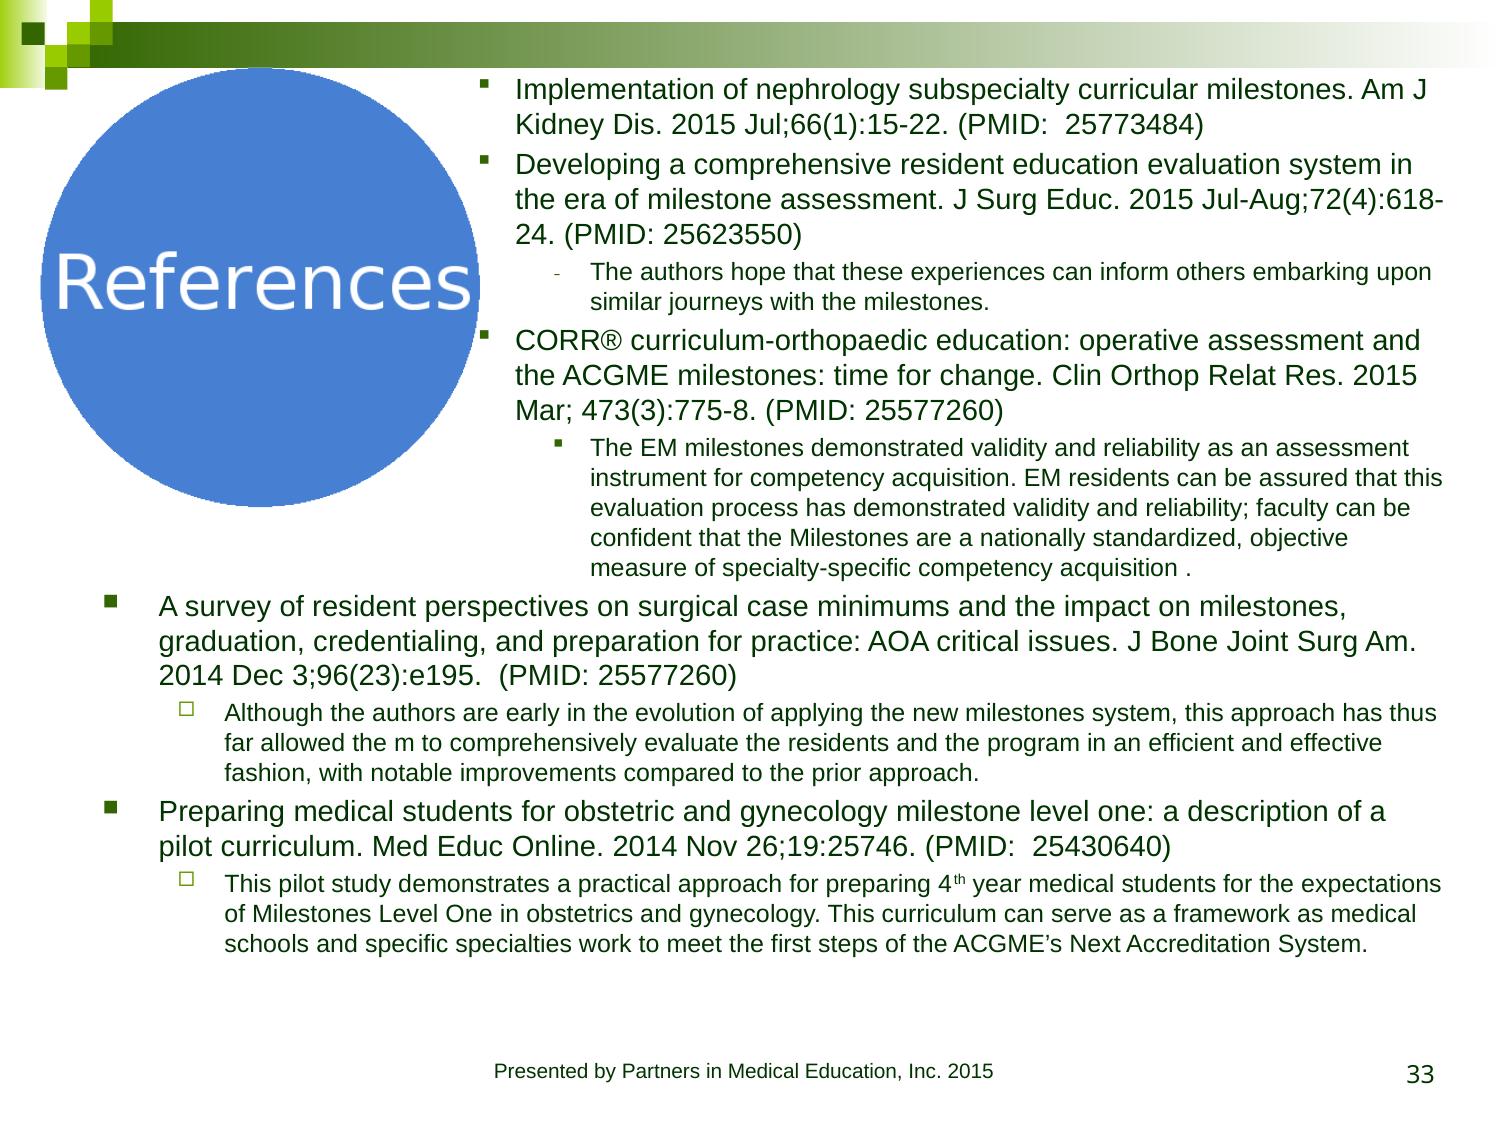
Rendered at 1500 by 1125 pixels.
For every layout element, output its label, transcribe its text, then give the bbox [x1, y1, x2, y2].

slide_number 33 [1100, 1025, 1450, 1100]
picture [37, 62, 488, 513]
footer Presented by Partners in Medical Education, Inc. 2015 [412, 1050, 1075, 1100]
list Implementation of nephrology subspecialty curricular milestones. Am J Kidney Dis. 2015 Jul;66(1):15-22. (PMID: 25773484) Developing a comprehensive resident education evaluation system in the era of milestone assessment. J Surg Educ. 2015 Jul-Aug;72(4):618-24. (PMID: 25623550) The authors hope that these experiences can inform others embarking upon similar journeys with the milestones. CORR® curriculum-orthopaedic education: operative assessment and the ACGME milestones: time for change. Clin Orthop Relat Res. 2015 Mar; 473(3):775-8. (PMID: 25577260) The EM milestones demonstrated validity and reliability as an assessment instrument for competency acquisition. EM residents can be assured that this evaluation process has demonstrated validity and reliability; faculty can be confident that the Milestones are a nationally standardized, objective measure of specialty-specific competency acquisition . A survey of resident perspectives on surgical case minimums and the impact on milestones, graduation, credentialing, and preparation for practice: AOA critical issues. J Bone Joint Surg Am. 2014 Dec 3;96(23):e195. (PMID: 25577260) Although the authors are early in the evolution of applying the new milestones system, this approach has thus far allowed the m to comprehensively evaluate the residents and the program in an efficient and effective fashion, with notable improvements compared to the prior approach. Preparing medical students for obstetric and gynecology milestone level one: a description of a pilot curriculum. Med Educ Online. 2014 Nov 26;19:25746. (PMID: 25430640) This pilot study demonstrates a practical approach for preparing 4th year medical students for the expectations of Milestones Level One in obstetrics and gynecology. This curriculum can serve as a framework as medical schools and specific specialties work to meet the first steps of the ACGME’s Next Accreditation System. [87, 62, 1463, 805]
